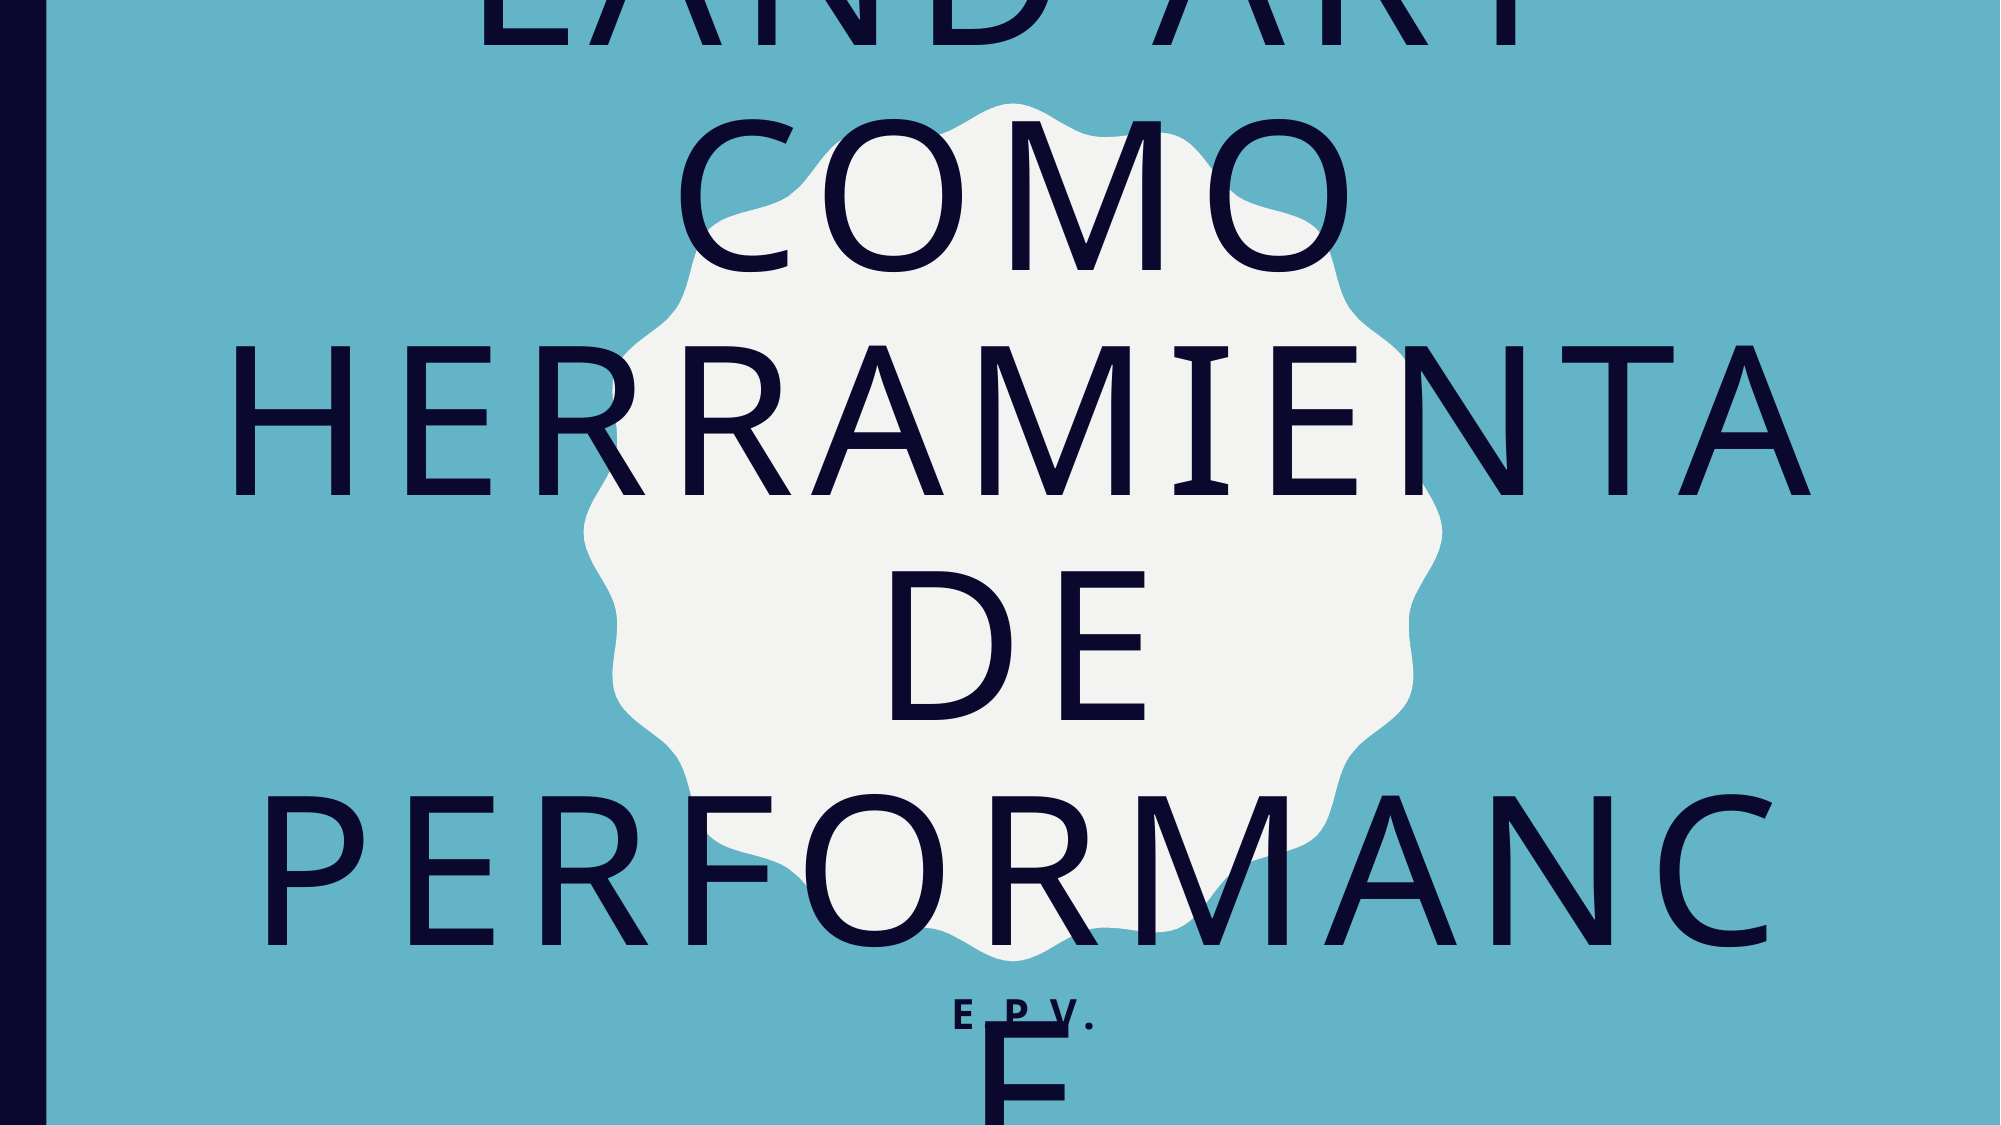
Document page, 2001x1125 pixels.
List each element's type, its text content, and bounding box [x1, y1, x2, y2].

subtitle E.p.v. [363, 980, 1684, 1103]
title Land art como herramienta de performance [176, 180, 1870, 902]
